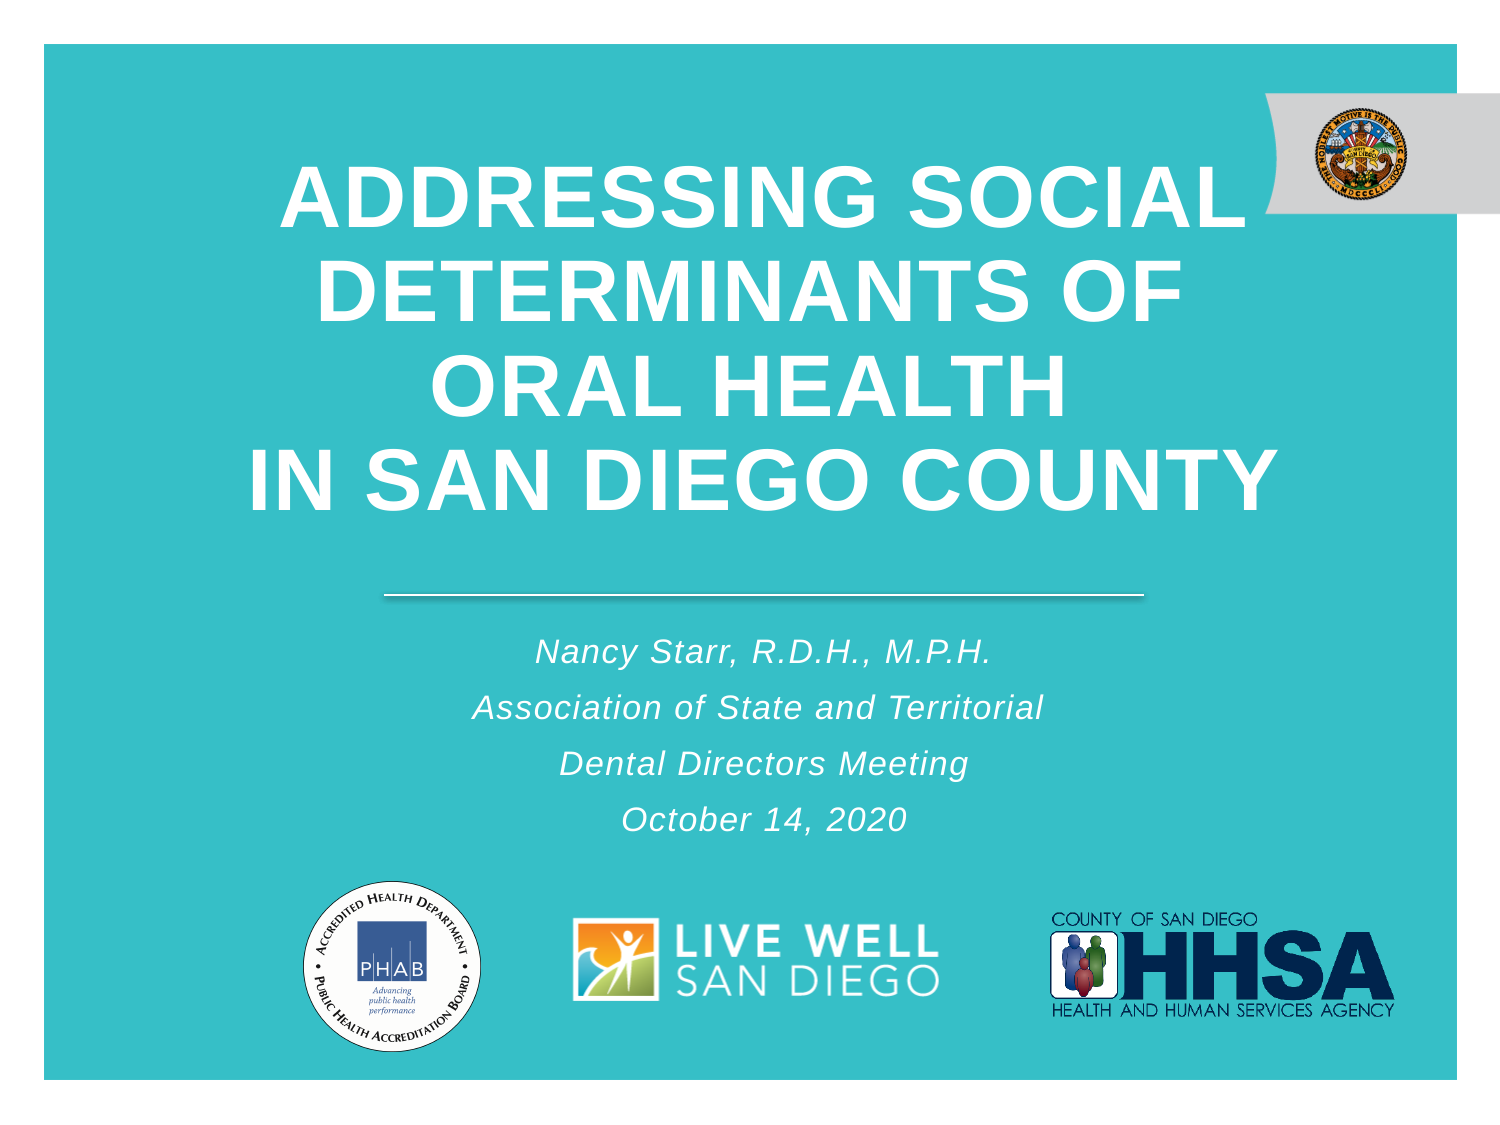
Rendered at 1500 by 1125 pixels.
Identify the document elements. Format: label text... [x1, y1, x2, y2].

title Addressing Social Determinants of Oral Health in San Diego County [126, 91, 1402, 591]
subtitle Nancy Starr, R.D.H., M.P.H. Association of State and Territorial Dental Directors Meeting October 14, 2020 [239, 630, 1290, 840]
picture [0, 0, 1500, 1125]
